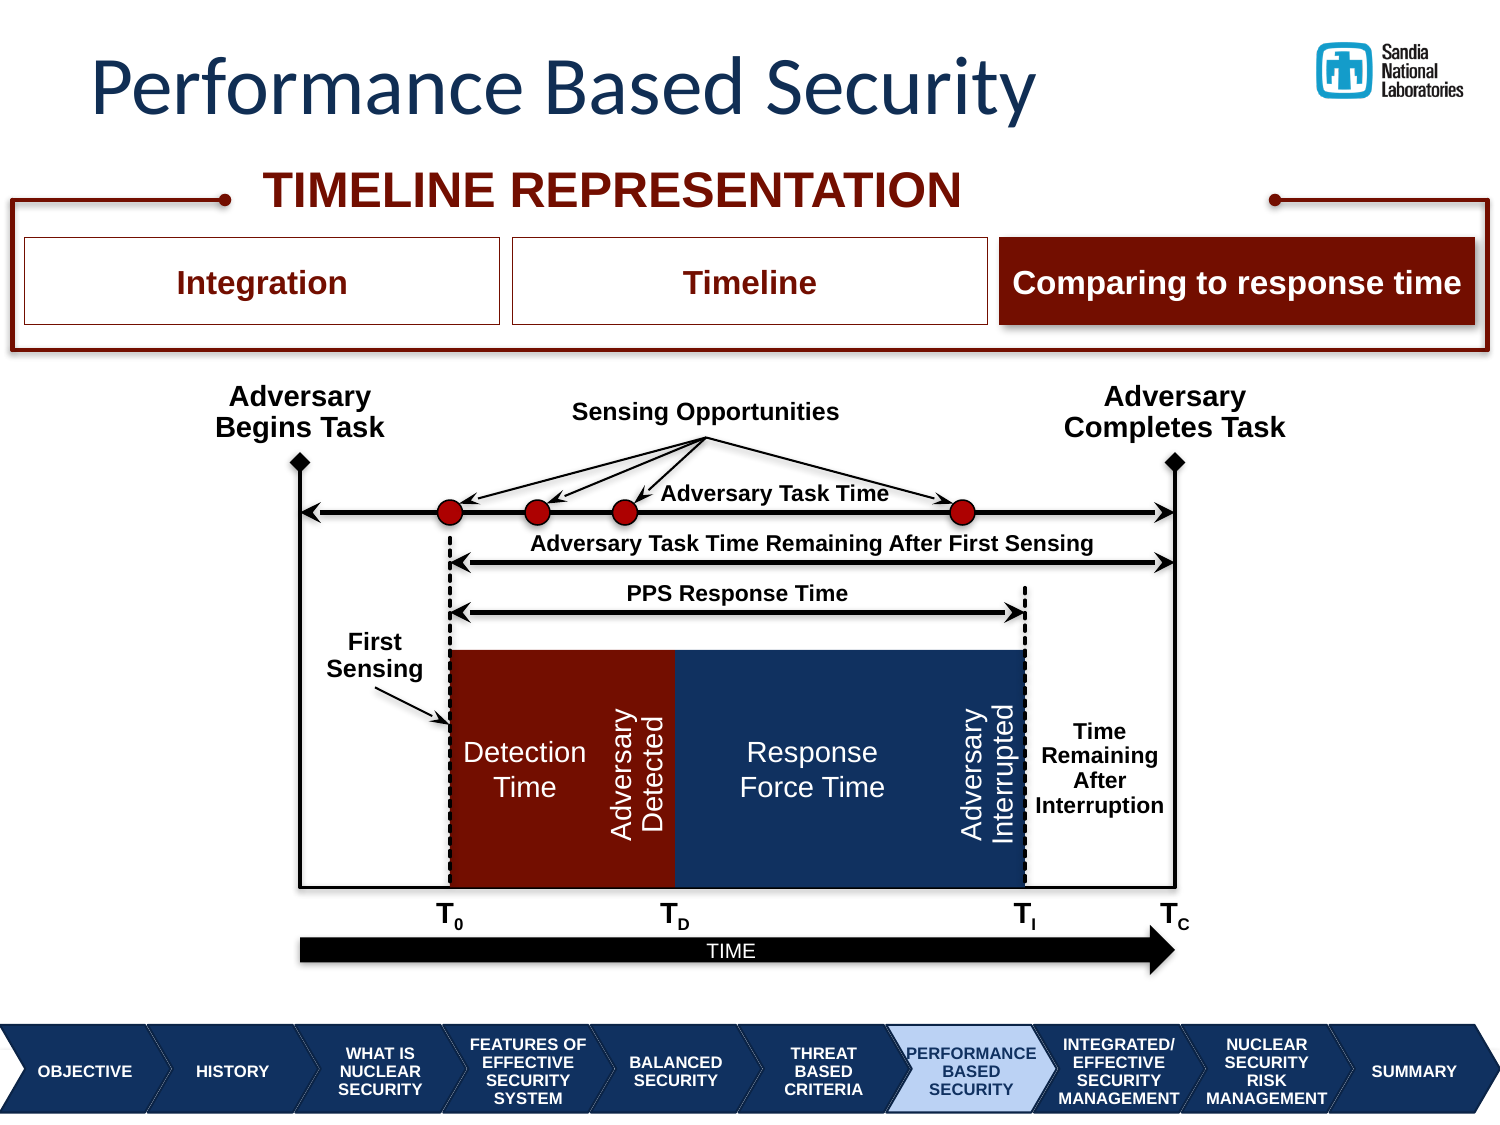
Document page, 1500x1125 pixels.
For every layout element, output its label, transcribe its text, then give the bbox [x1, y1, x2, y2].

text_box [12, 149, 1488, 351]
title Performance Based Security [74, 0, 1426, 148]
picture [1426, 37, 1467, 105]
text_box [174, 374, 1301, 976]
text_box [0, 1024, 1500, 1113]
